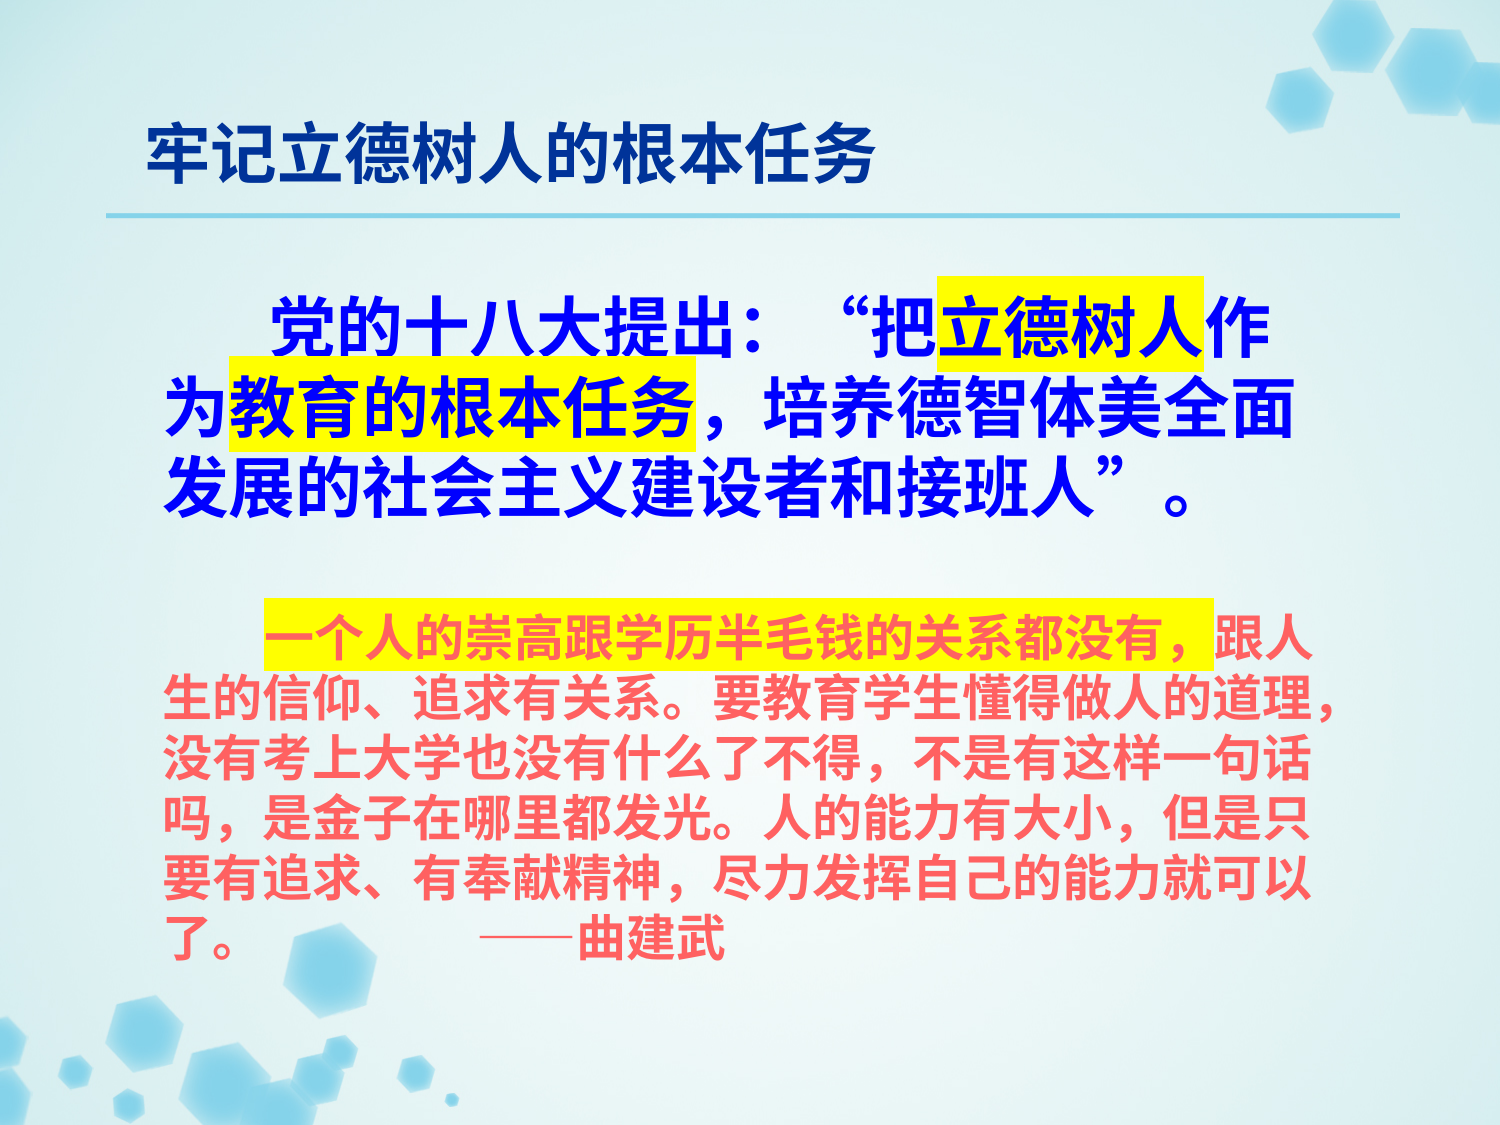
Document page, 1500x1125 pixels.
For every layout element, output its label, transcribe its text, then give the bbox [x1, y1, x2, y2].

text_box 党的十八大提出：“把立德树人作为教育的根本任务，培养德智体美全面发展的社会主义建设者和接班人”。 一个人的崇高跟学历半毛钱的关系都没有，跟人生的信仰、追求有关系。要教育学生懂得做人的道理，没有考上大学也没有什么了不得，不是有这样一句话吗，是金子在哪里都发光。人的能力有大小，但是只要有追求、有奉献精神，尽力发挥自己的能力就可以了。 ——曲建武 [147, 278, 1338, 1034]
title 牢记立德树人的根本任务 [129, 58, 1080, 247]
picture [0, 0, 1500, 1125]
